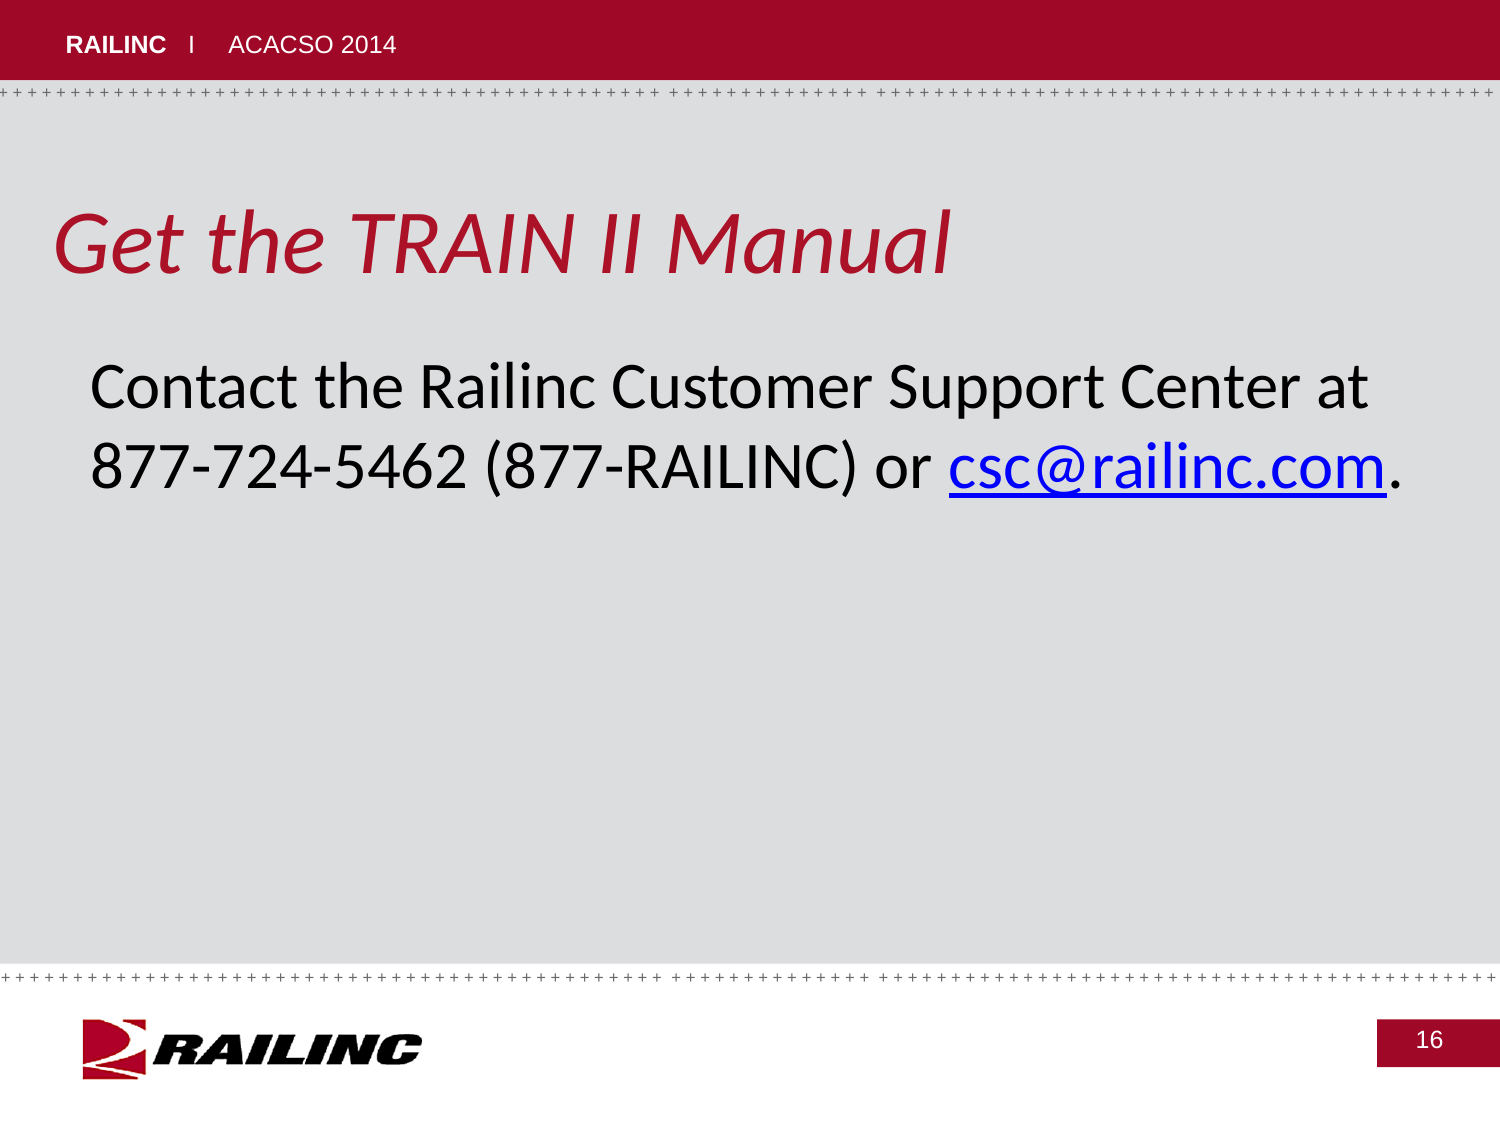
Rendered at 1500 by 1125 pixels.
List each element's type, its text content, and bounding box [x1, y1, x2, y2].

title Get the TRAIN II Manual [37, 138, 1500, 334]
slide_number 16 [1186, 1008, 1459, 1069]
list Contact the Railinc Customer Support Center at 877-724-5462 (877-RAILINC) or csc@railinc.com. [0, 334, 1500, 763]
picture [0, 999, 1500, 1125]
